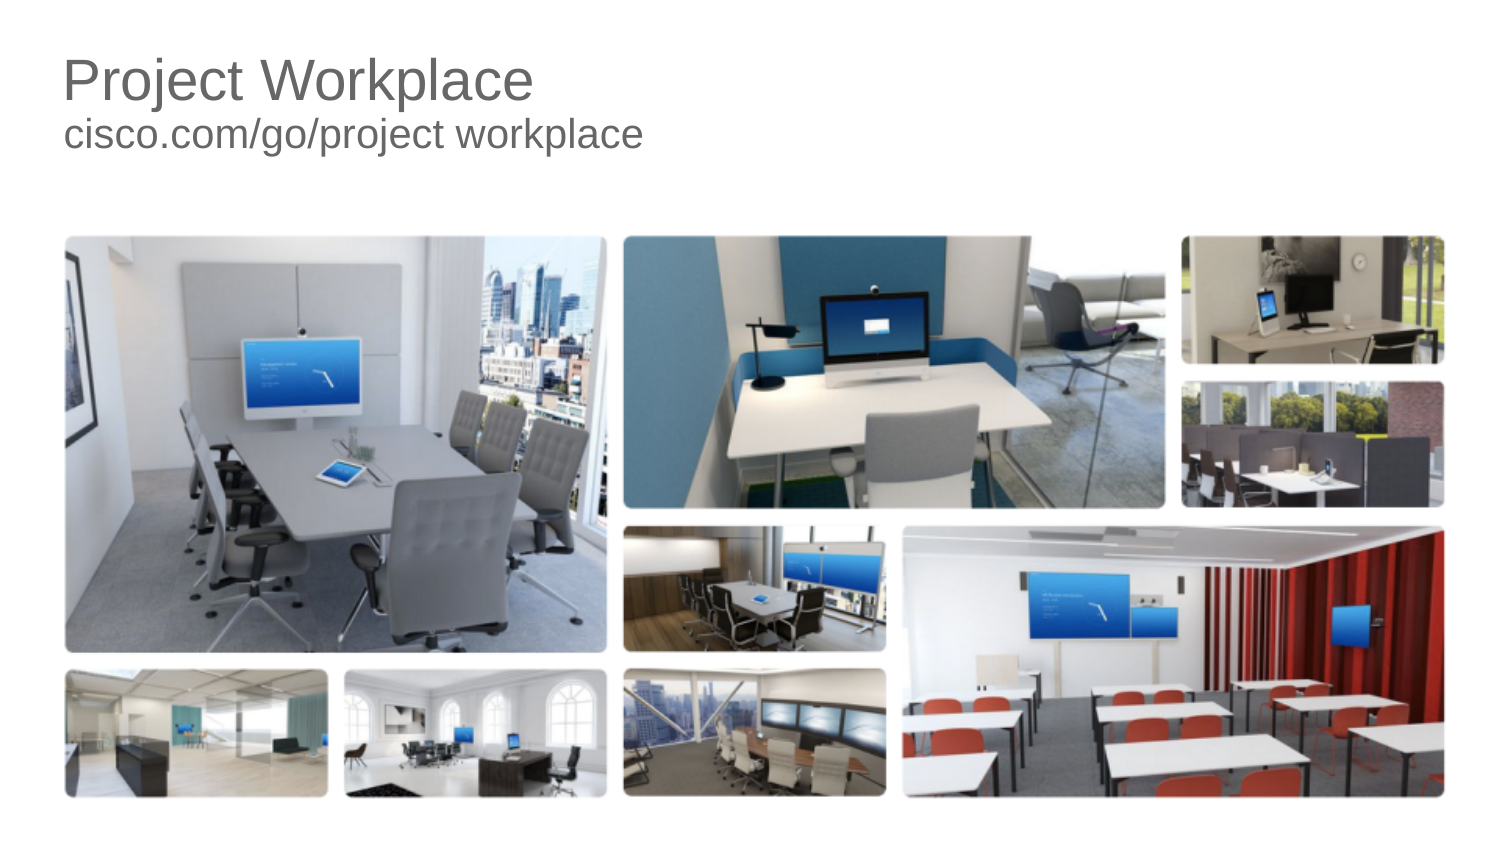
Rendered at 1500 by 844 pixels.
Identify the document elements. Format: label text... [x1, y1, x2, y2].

title Project Workplace cisco.com/go/project workplace [52, 44, 1461, 160]
picture [49, 226, 1460, 844]
